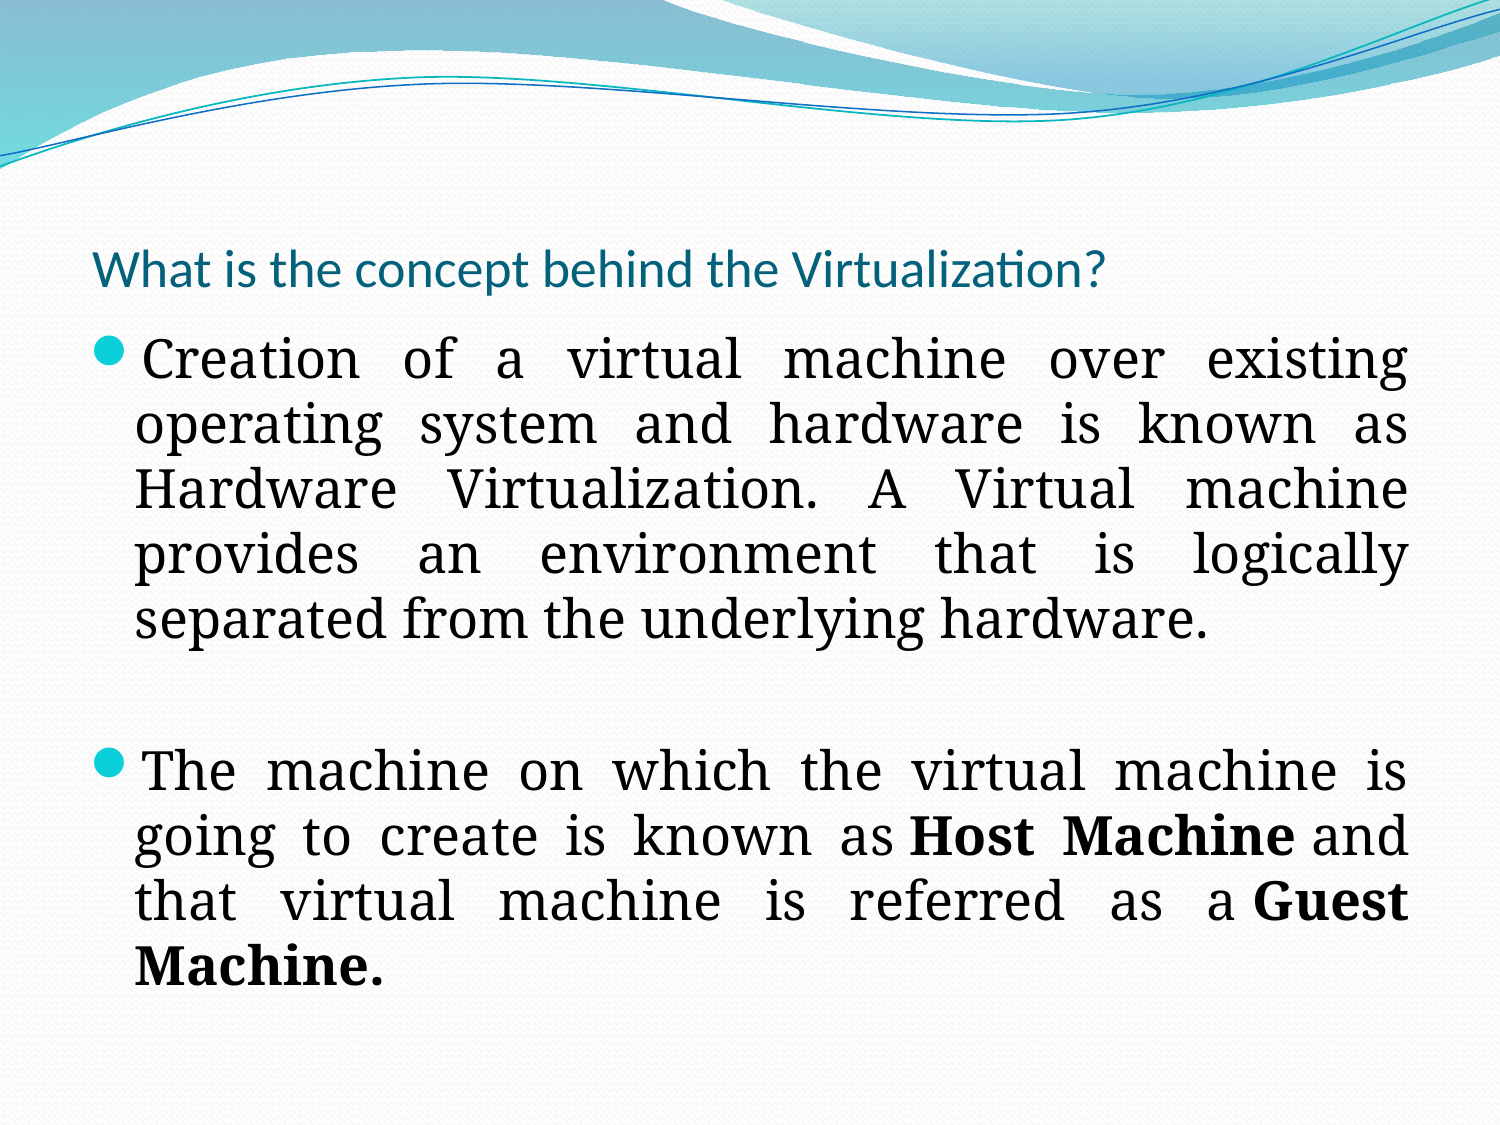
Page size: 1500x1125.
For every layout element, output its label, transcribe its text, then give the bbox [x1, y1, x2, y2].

title What is the concept behind the Virtualization? [75, 115, 1425, 303]
list Creation of a virtual machine over existing operating system and hardware is known as Hardware Virtualization. A Virtual machine provides an environment that is logically separated from the underlying hardware. The machine on which the virtual machine is going to create is known as Host Machine and that virtual machine is referred as a Guest Machine. [75, 317, 1425, 1038]
